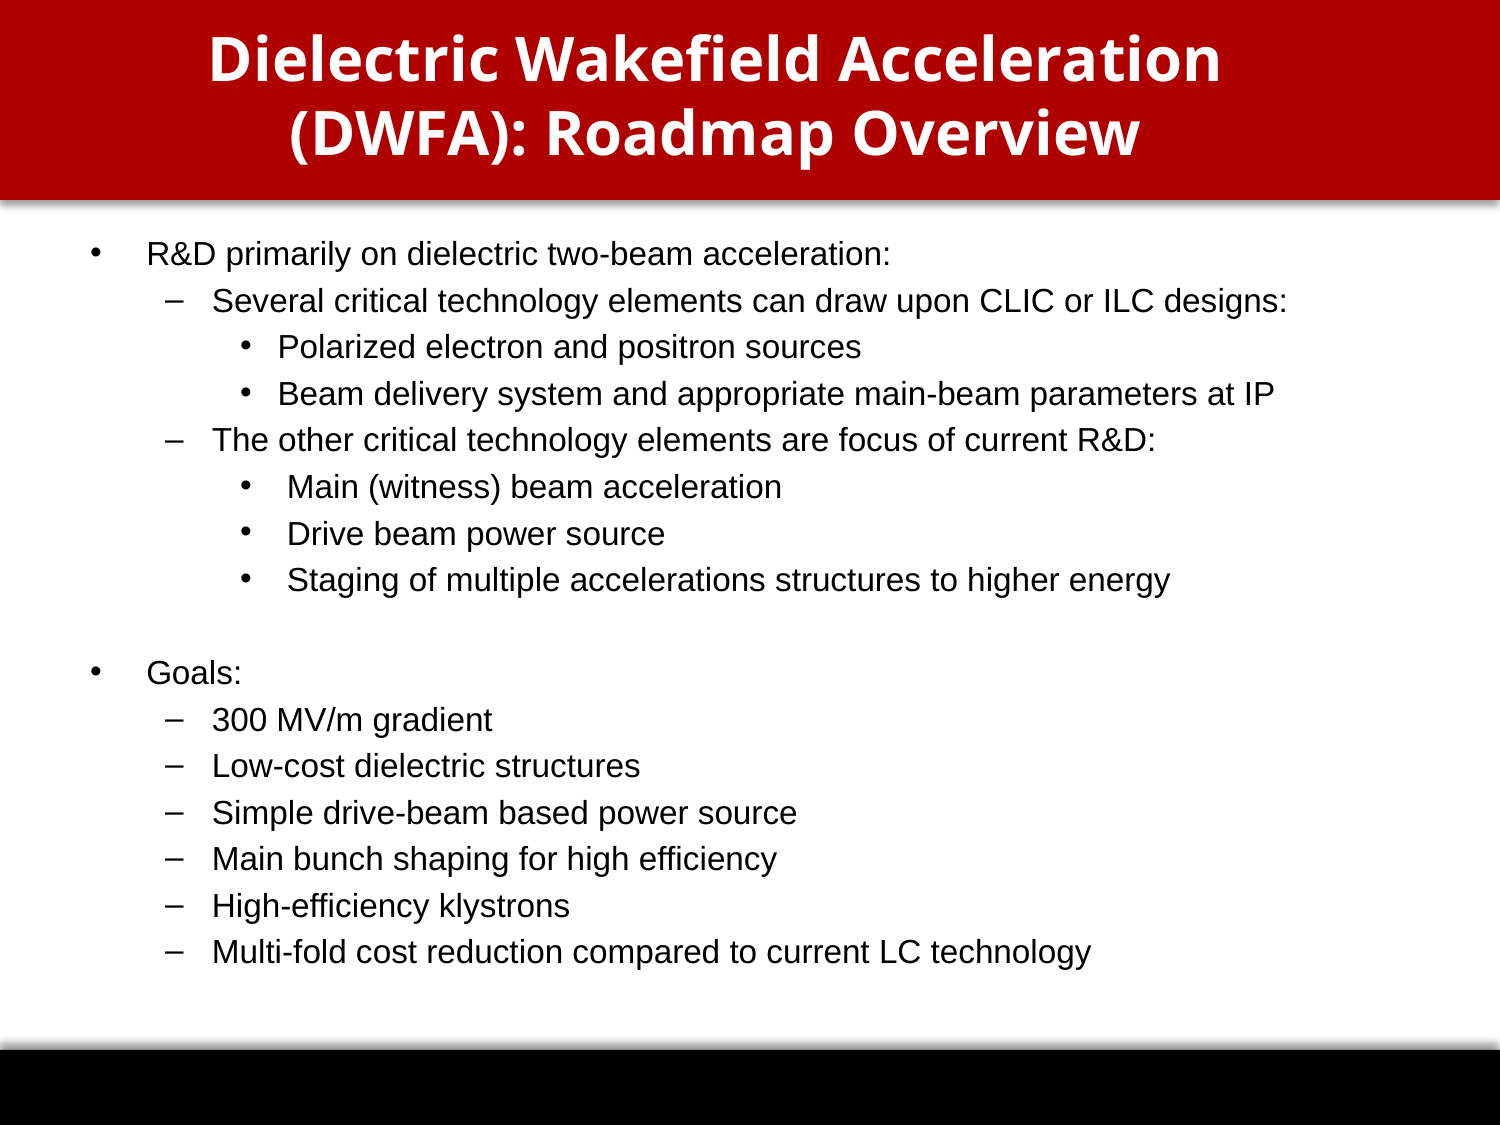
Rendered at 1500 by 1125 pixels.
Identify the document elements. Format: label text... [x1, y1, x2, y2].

list R&D primarily on dielectric two-beam acceleration: Several critical technology elements can draw upon CLIC or ILC designs: Polarized electron and positron sources Beam delivery system and appropriate main-beam parameters at IP The other critical technology elements are focus of current R&D: Main (witness) beam acceleration Drive beam power source Staging of multiple accelerations structures to higher energy Goals: 300 MV/m gradient Low-cost dielectric structures Simple drive-beam based power source Main bunch shaping for high efficiency High-efficiency klystrons Multi-fold cost reduction compared to current LC technology [75, 224, 1400, 1013]
title Dielectric Wakefield Acceleration (DWFA): Roadmap Overview [75, 12, 1357, 175]
